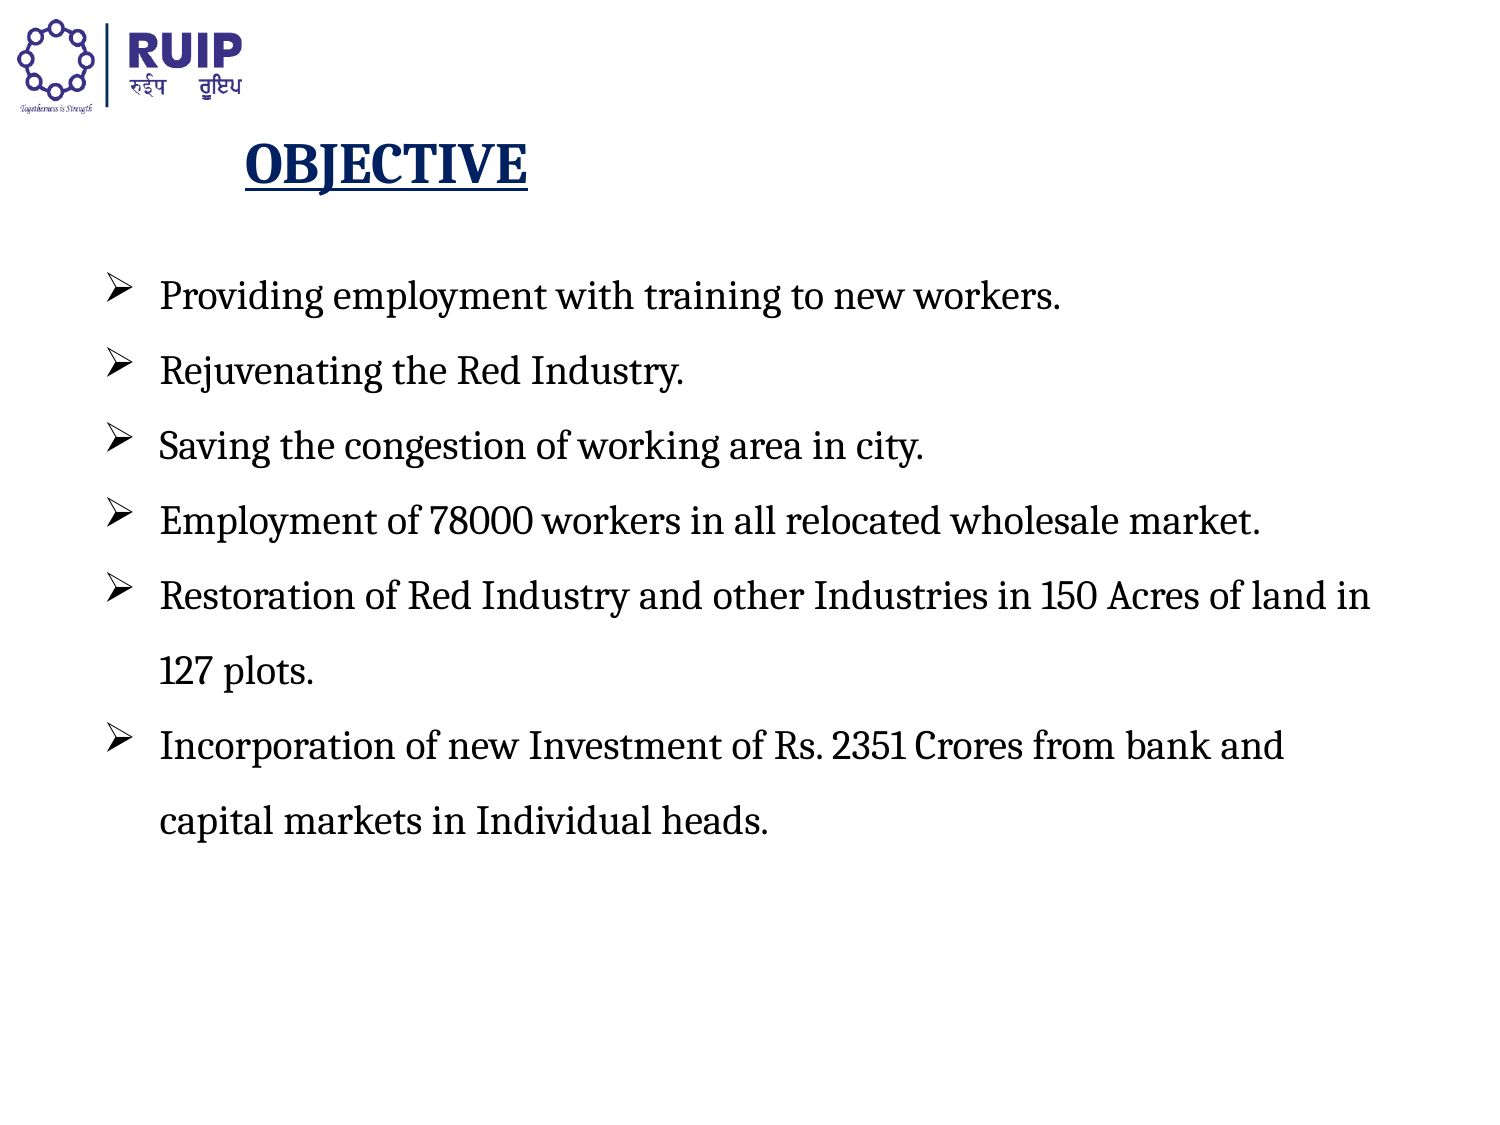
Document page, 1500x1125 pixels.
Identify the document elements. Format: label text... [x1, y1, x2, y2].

text_box OBJECTIVE [230, 113, 1202, 235]
picture [17, 18, 242, 114]
text_box Providing employment with training to new workers. Rejuvenating the Red Industry. Saving the congestion of working area in city. Employment of 78000 workers in all relocated wholesale market. Restoration of Red Industry and other Industries in 150 Acres of land in 127 plots. Incorporation of new Investment of Rs. 2351 Crores from bank and capital markets in Individual heads. [88, 235, 1416, 851]
